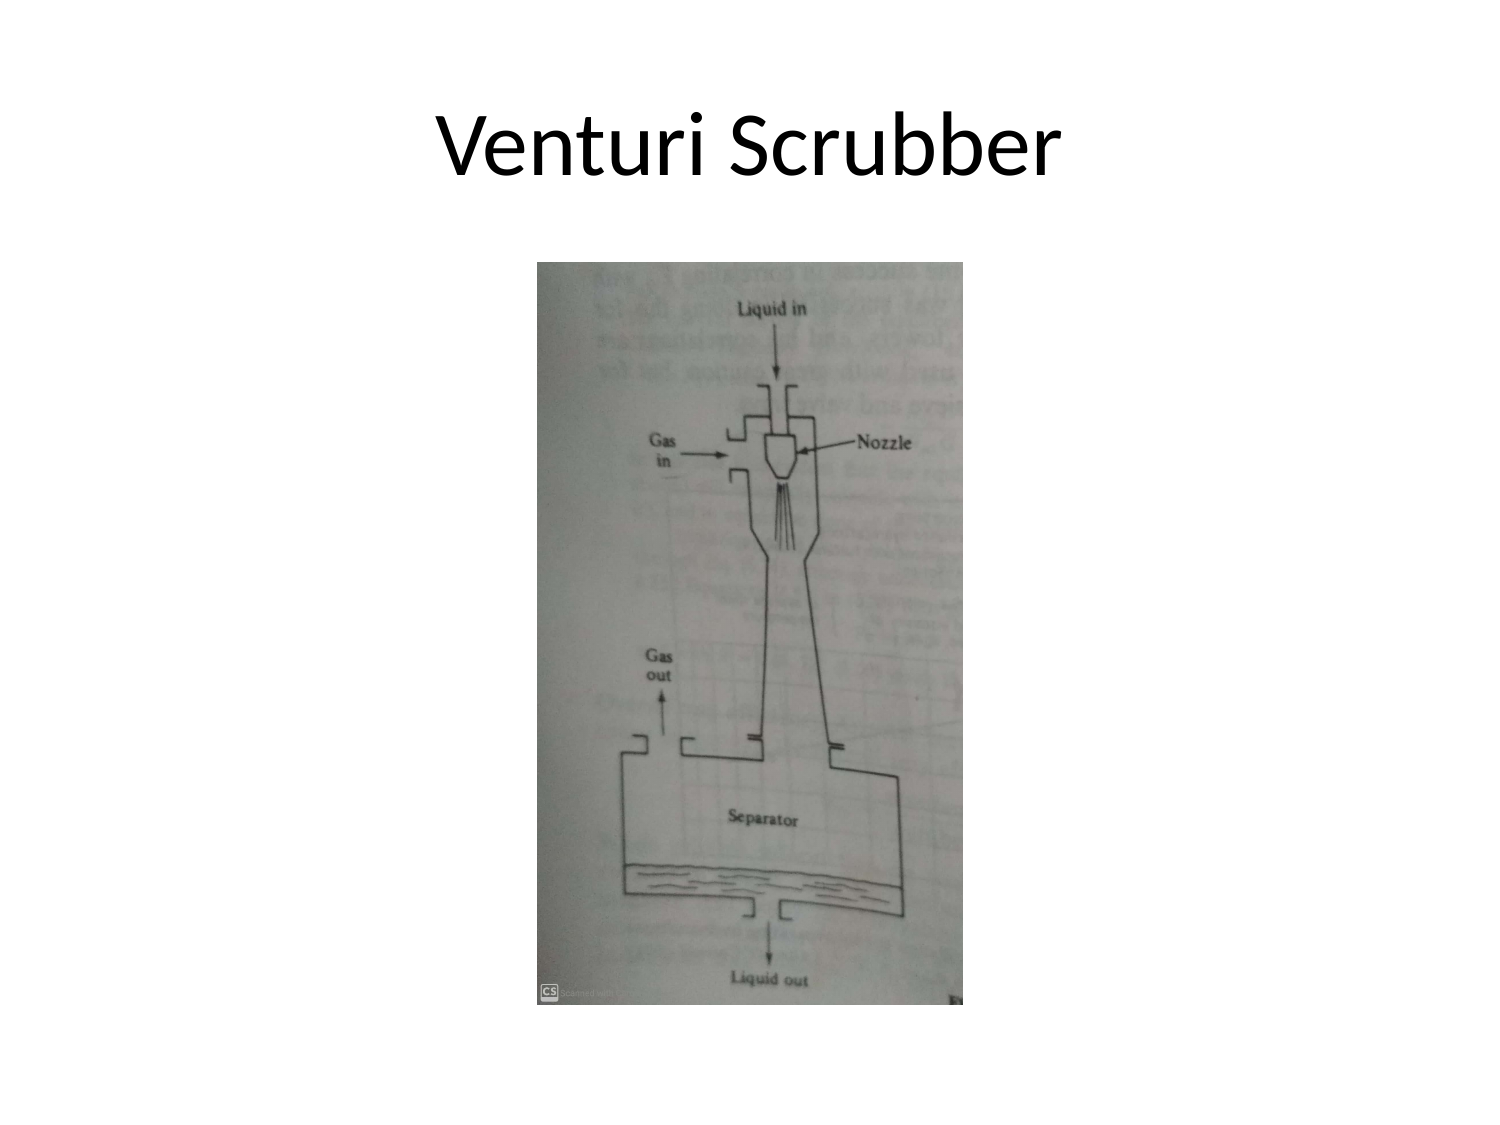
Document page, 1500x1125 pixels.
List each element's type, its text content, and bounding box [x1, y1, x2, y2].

title Venturi Scrubber [75, 45, 1425, 233]
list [537, 262, 963, 1006]
